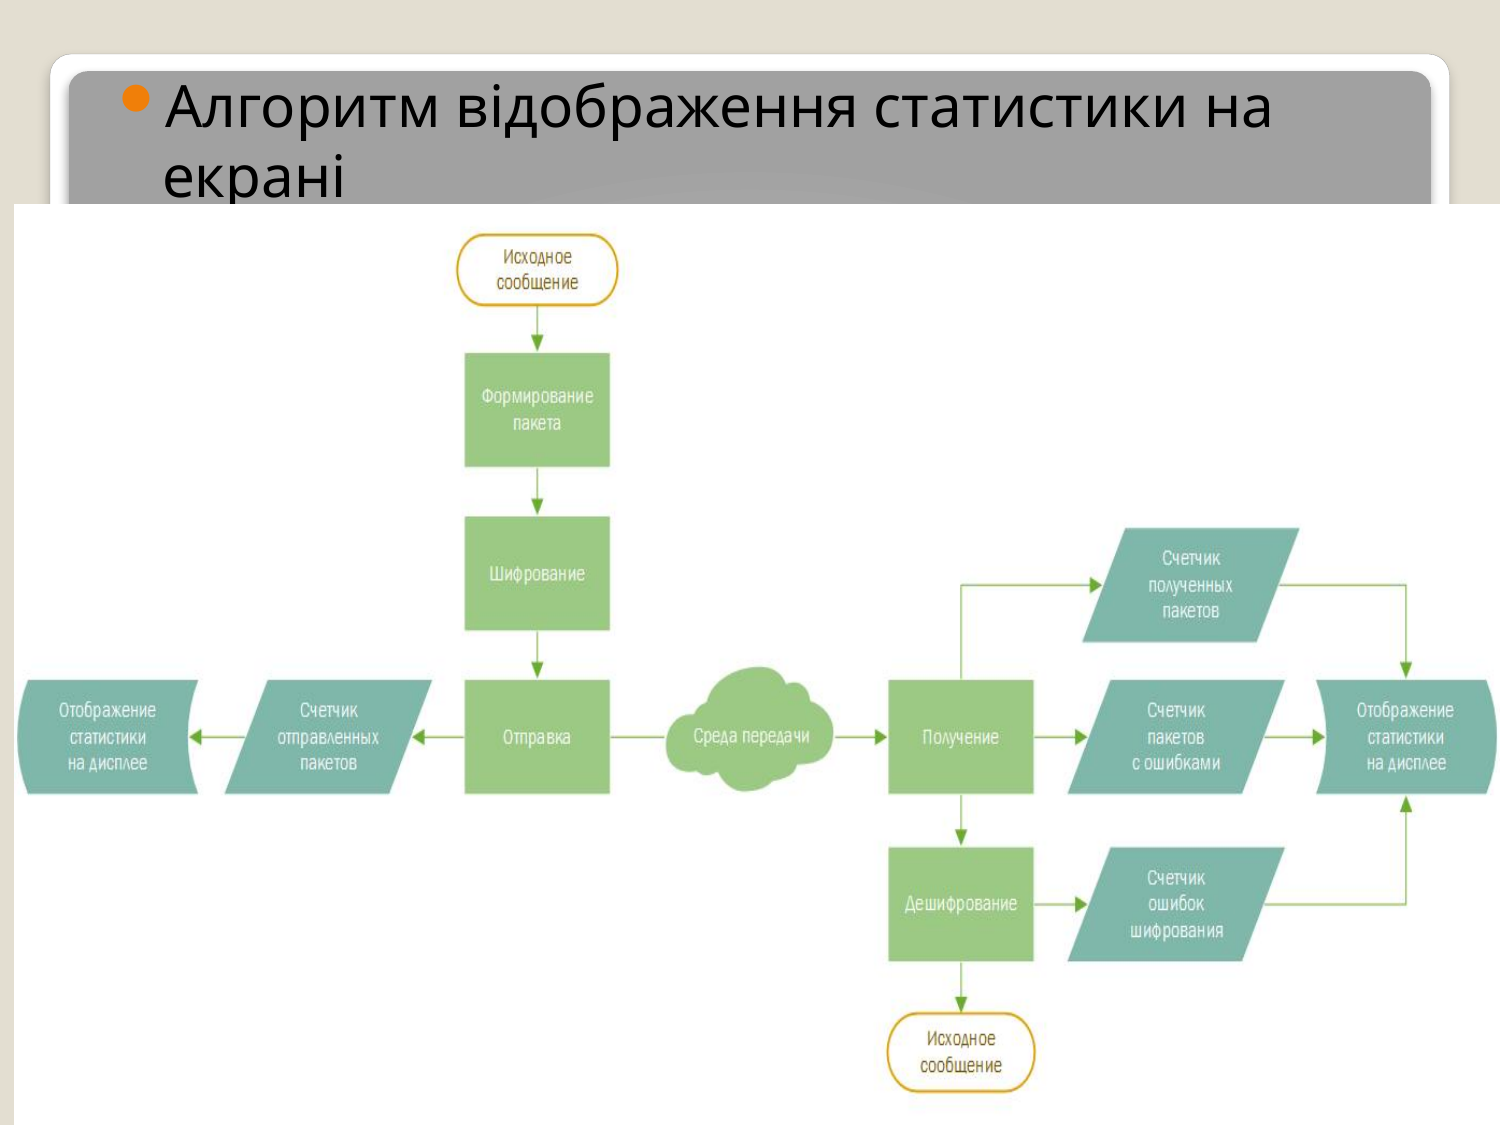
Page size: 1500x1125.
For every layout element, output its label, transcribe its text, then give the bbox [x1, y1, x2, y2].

list Алгоритм відображення статистики на екрані [88, 54, 1431, 201]
picture [14, 203, 1500, 1125]
